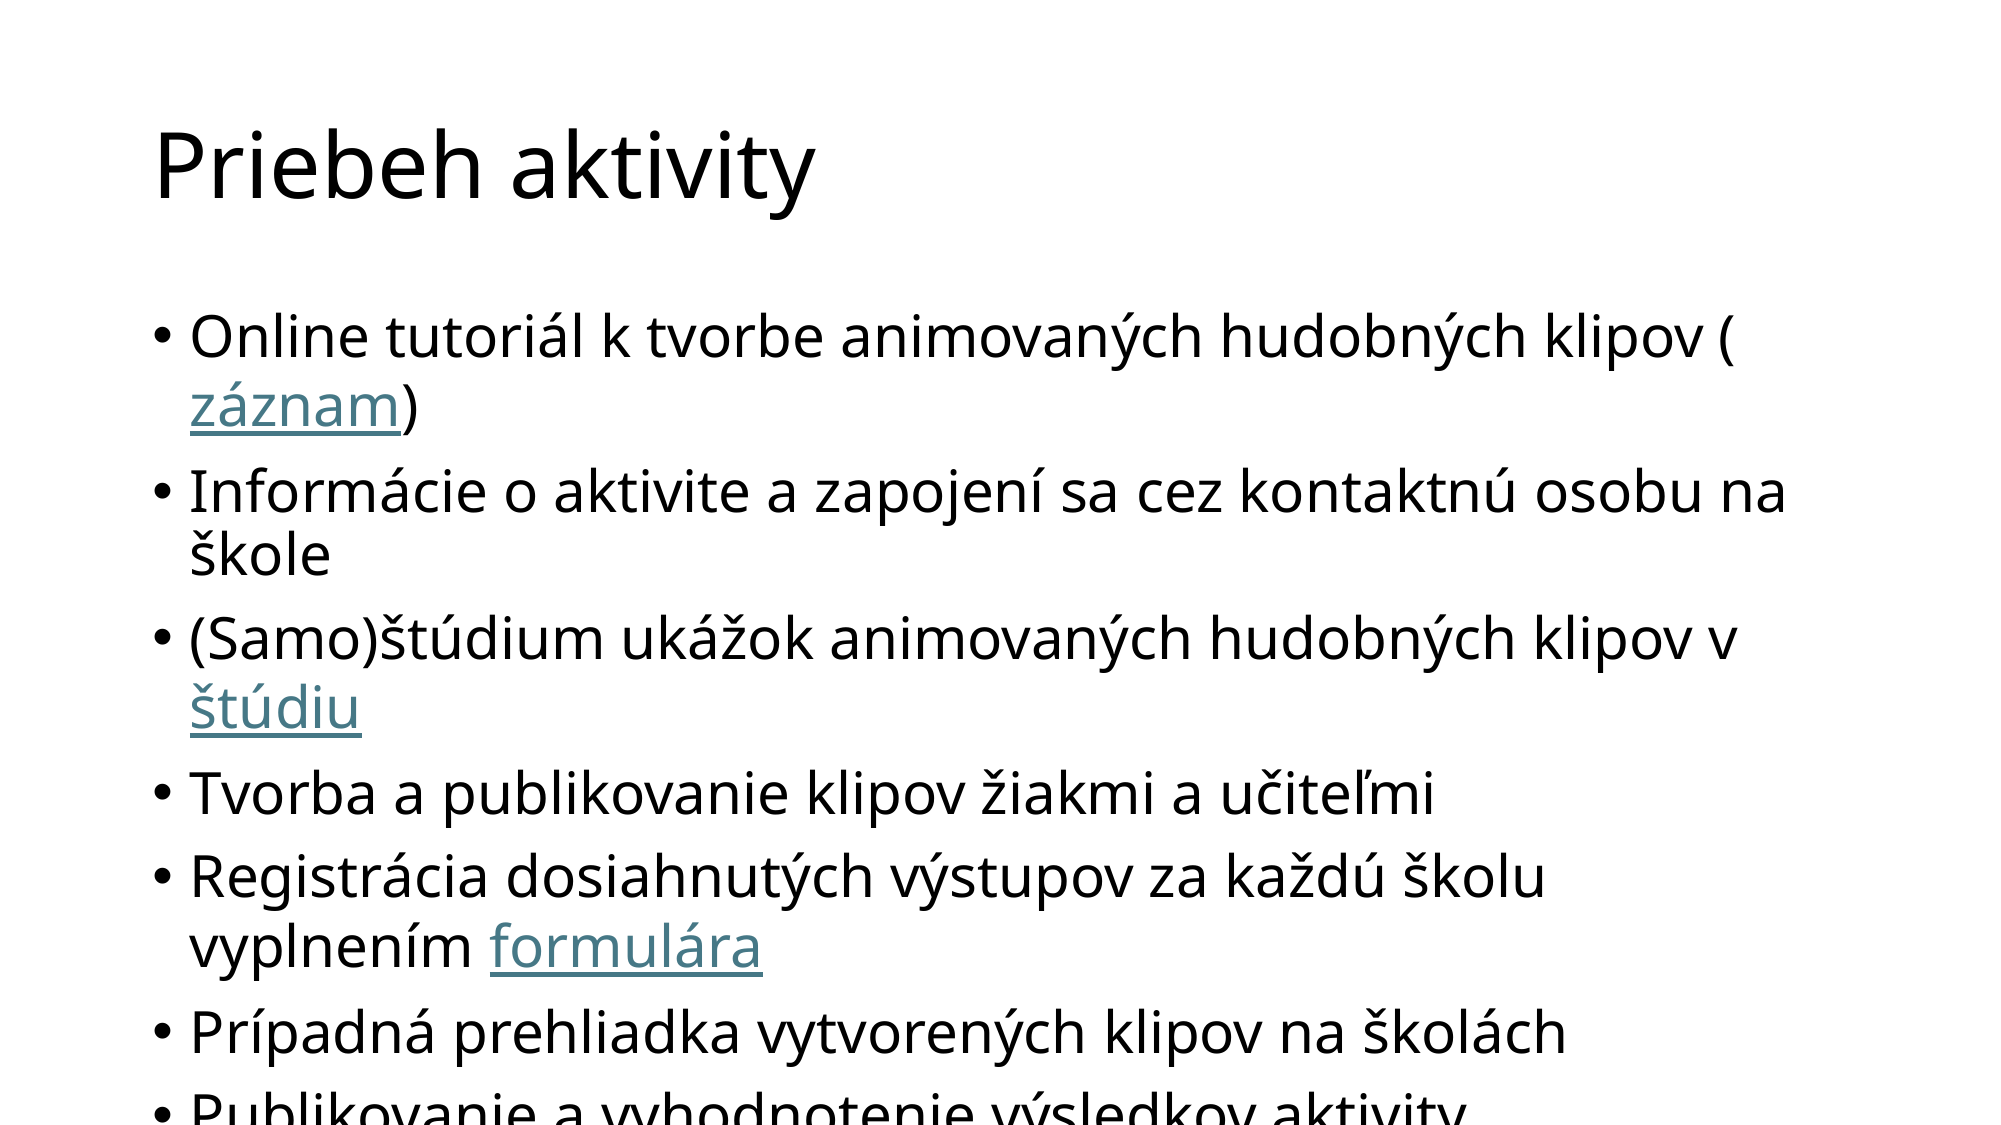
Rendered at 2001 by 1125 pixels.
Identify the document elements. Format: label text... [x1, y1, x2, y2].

title Priebeh aktivity [137, 59, 1863, 278]
list Online tutoriál k tvorbe animovaných hudobných klipov (záznam) Informácie o aktivite a zapojení sa cez kontaktnú osobu na škole (Samo)štúdium ukážok animovaných hudobných klipov v štúdiu Tvorba a publikovanie klipov žiakmi a učiteľmi Registrácia dosiahnutých výstupov za každú školu vyplnením formulára Prípadná prehliadka vytvorených klipov na školách Publikovanie a vyhodnotenie výsledkov aktivity organizátormi [137, 299, 1863, 1014]
